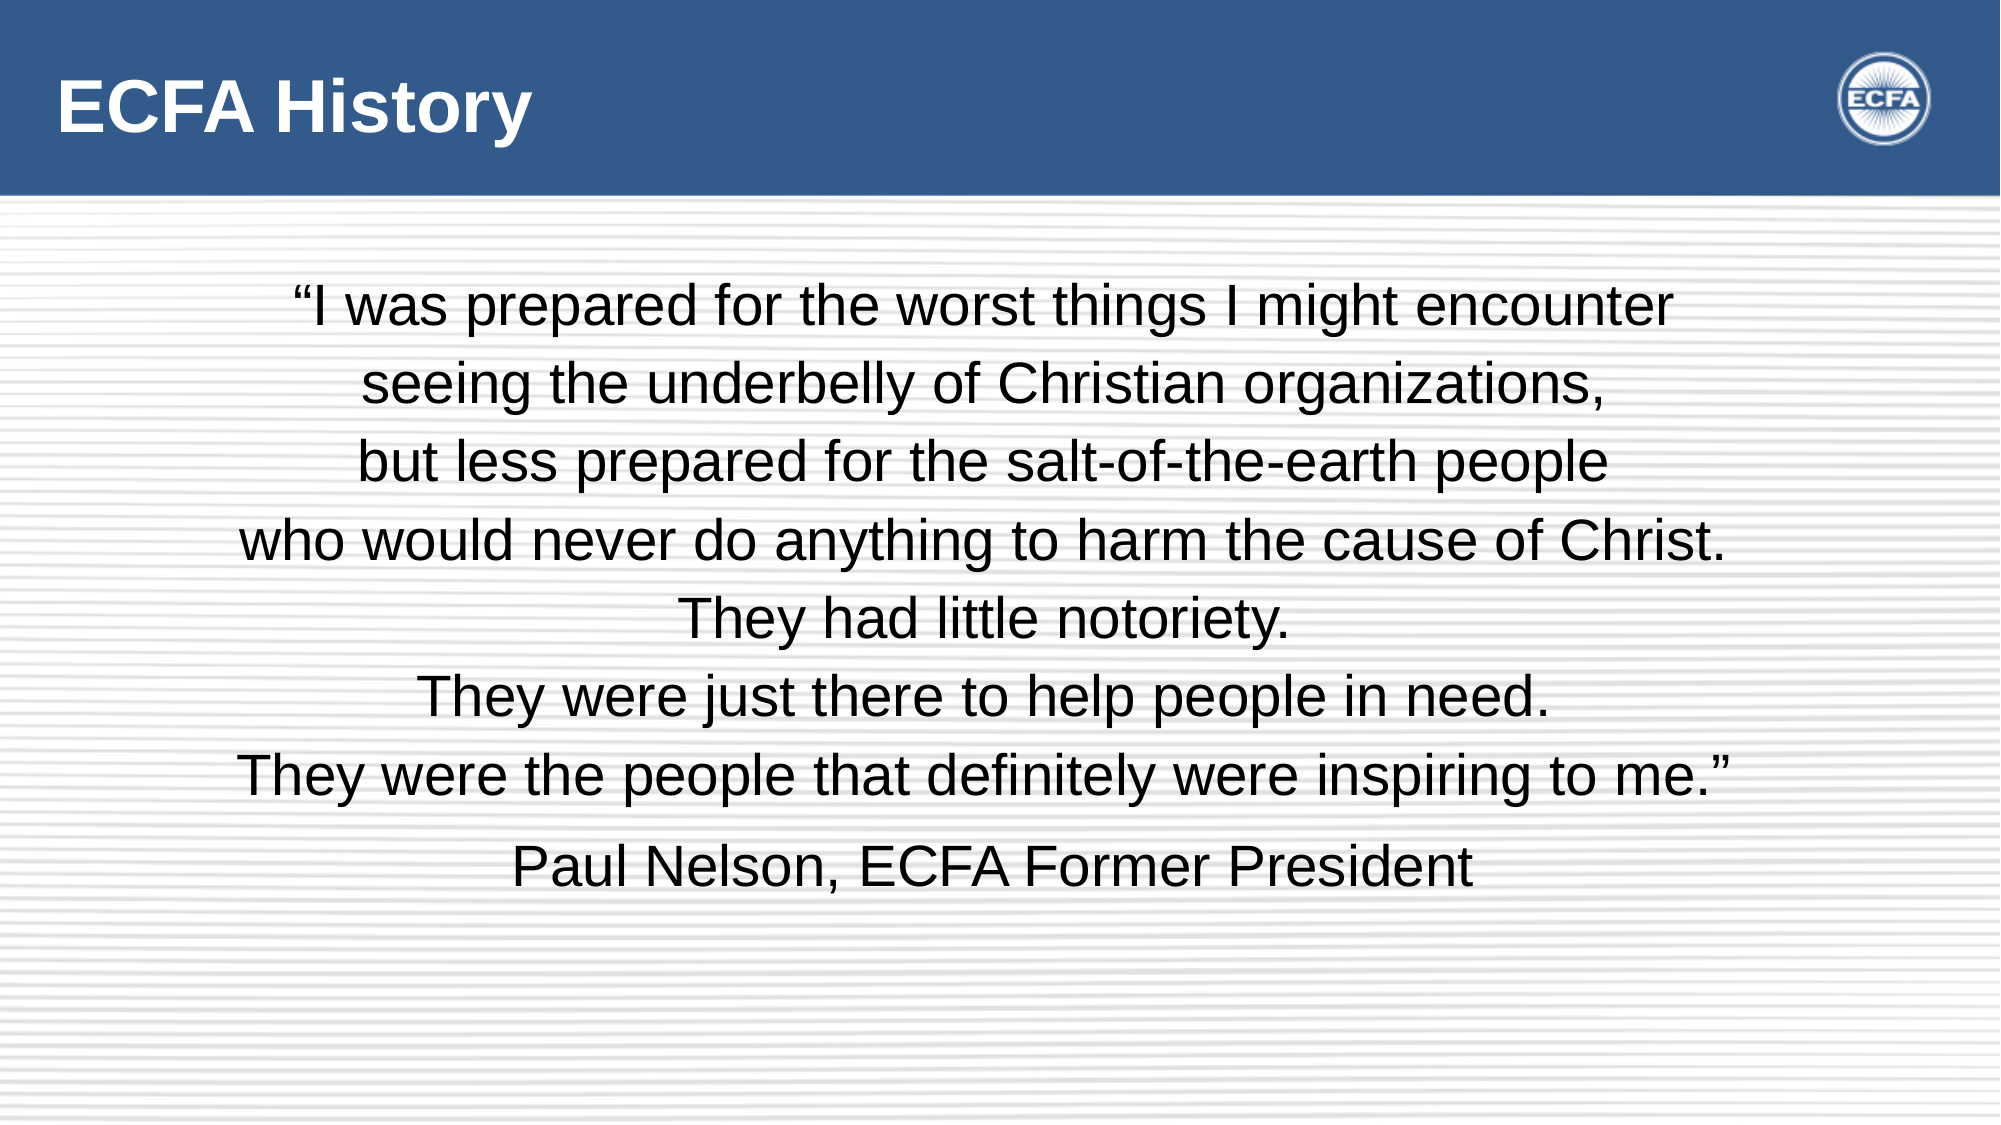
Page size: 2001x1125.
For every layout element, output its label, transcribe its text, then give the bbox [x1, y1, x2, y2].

picture [0, 0, 2000, 1125]
title ECFA History [41, 15, 1844, 202]
subtitle ﻿“I was prepared for the worst things I might encounter seeing the underbelly of Christian organizations, but less prepared for the salt-of-the-earth people who would never do anything to harm the cause of Christ. They had little notoriety. They were just there to help people in need. They were the people that definitely were inspiring to me.” Paul Nelson, ECFA Former President [86, 259, 1900, 981]
